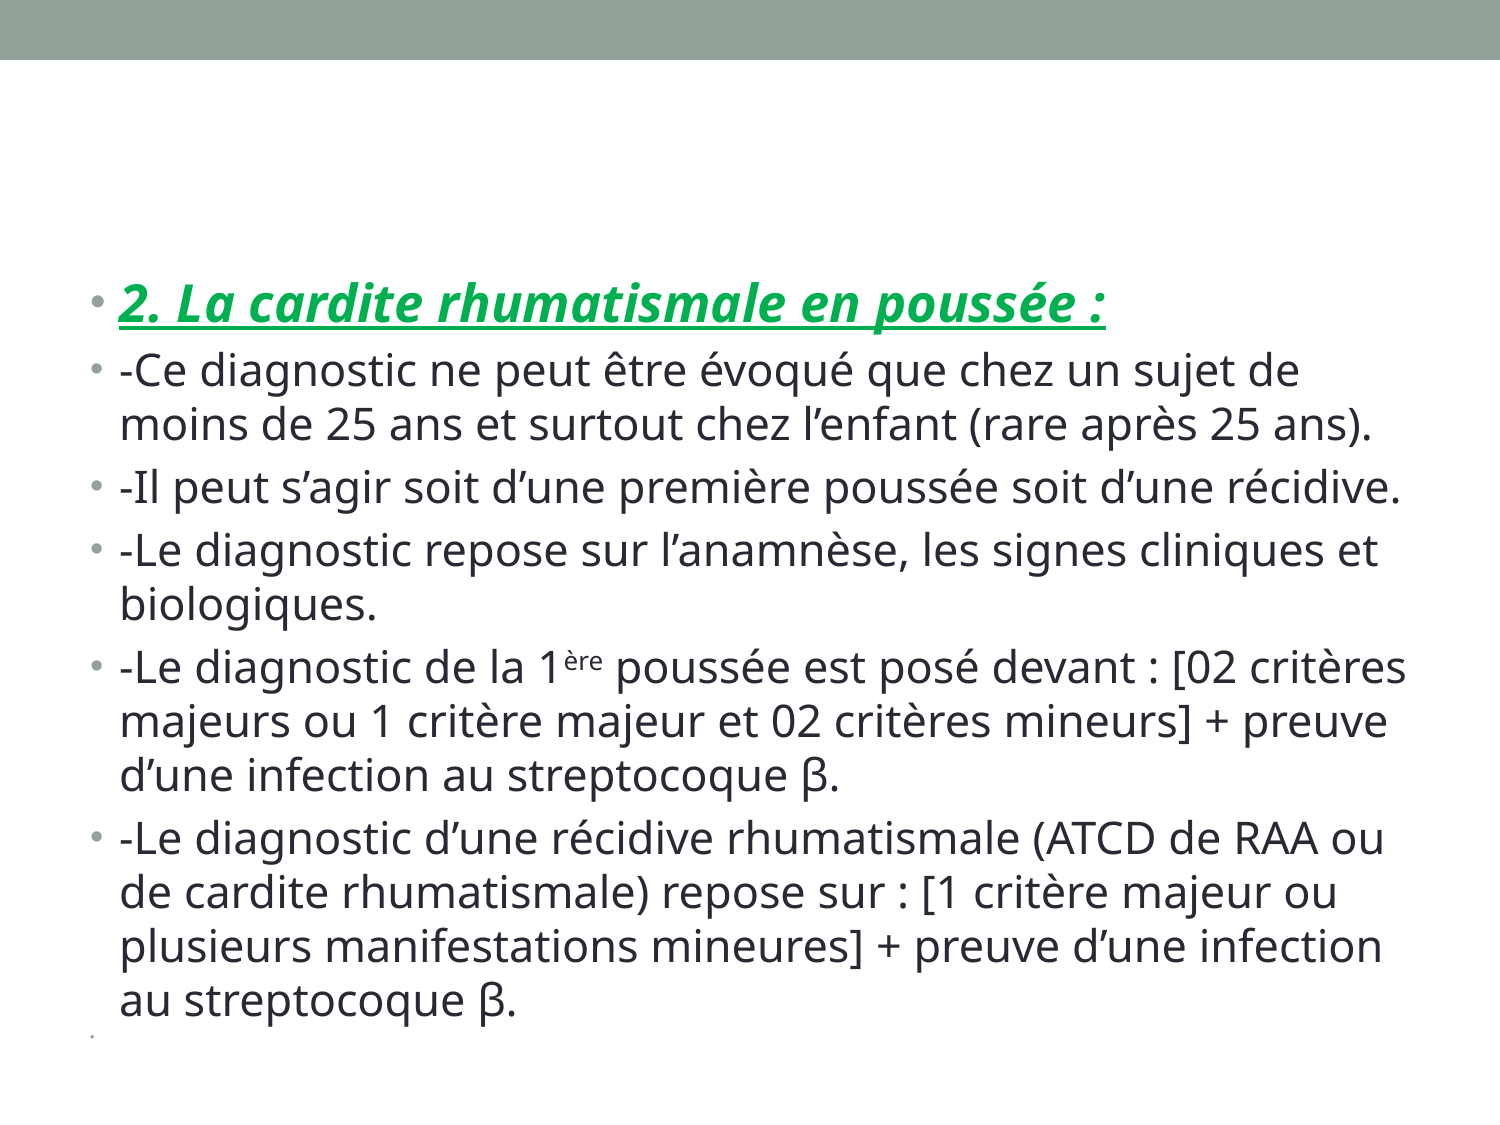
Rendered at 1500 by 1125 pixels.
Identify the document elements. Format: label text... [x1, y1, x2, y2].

list 2. La cardite rhumatismale en poussée : -Ce diagnostic ne peut être évoqué que chez un sujet de moins de 25 ans et surtout chez l’enfant (rare après 25 ans). -Il peut s’agir soit d’une première poussée soit d’une récidive. -Le diagnostic repose sur l’anamnèse, les signes cliniques et biologiques. -Le diagnostic de la 1ère poussée est posé devant : [02 critères majeurs ou 1 critère majeur et 02 critères mineurs] + preuve d’une infection au streptocoque β. -Le diagnostic d’une récidive rhumatismale (ATCD de RAA ou de cardite rhumatismale) repose sur : [1 critère majeur ou plusieurs manifestations mineures] + preuve d’une infection au streptocoque β. [75, 262, 1425, 1063]
